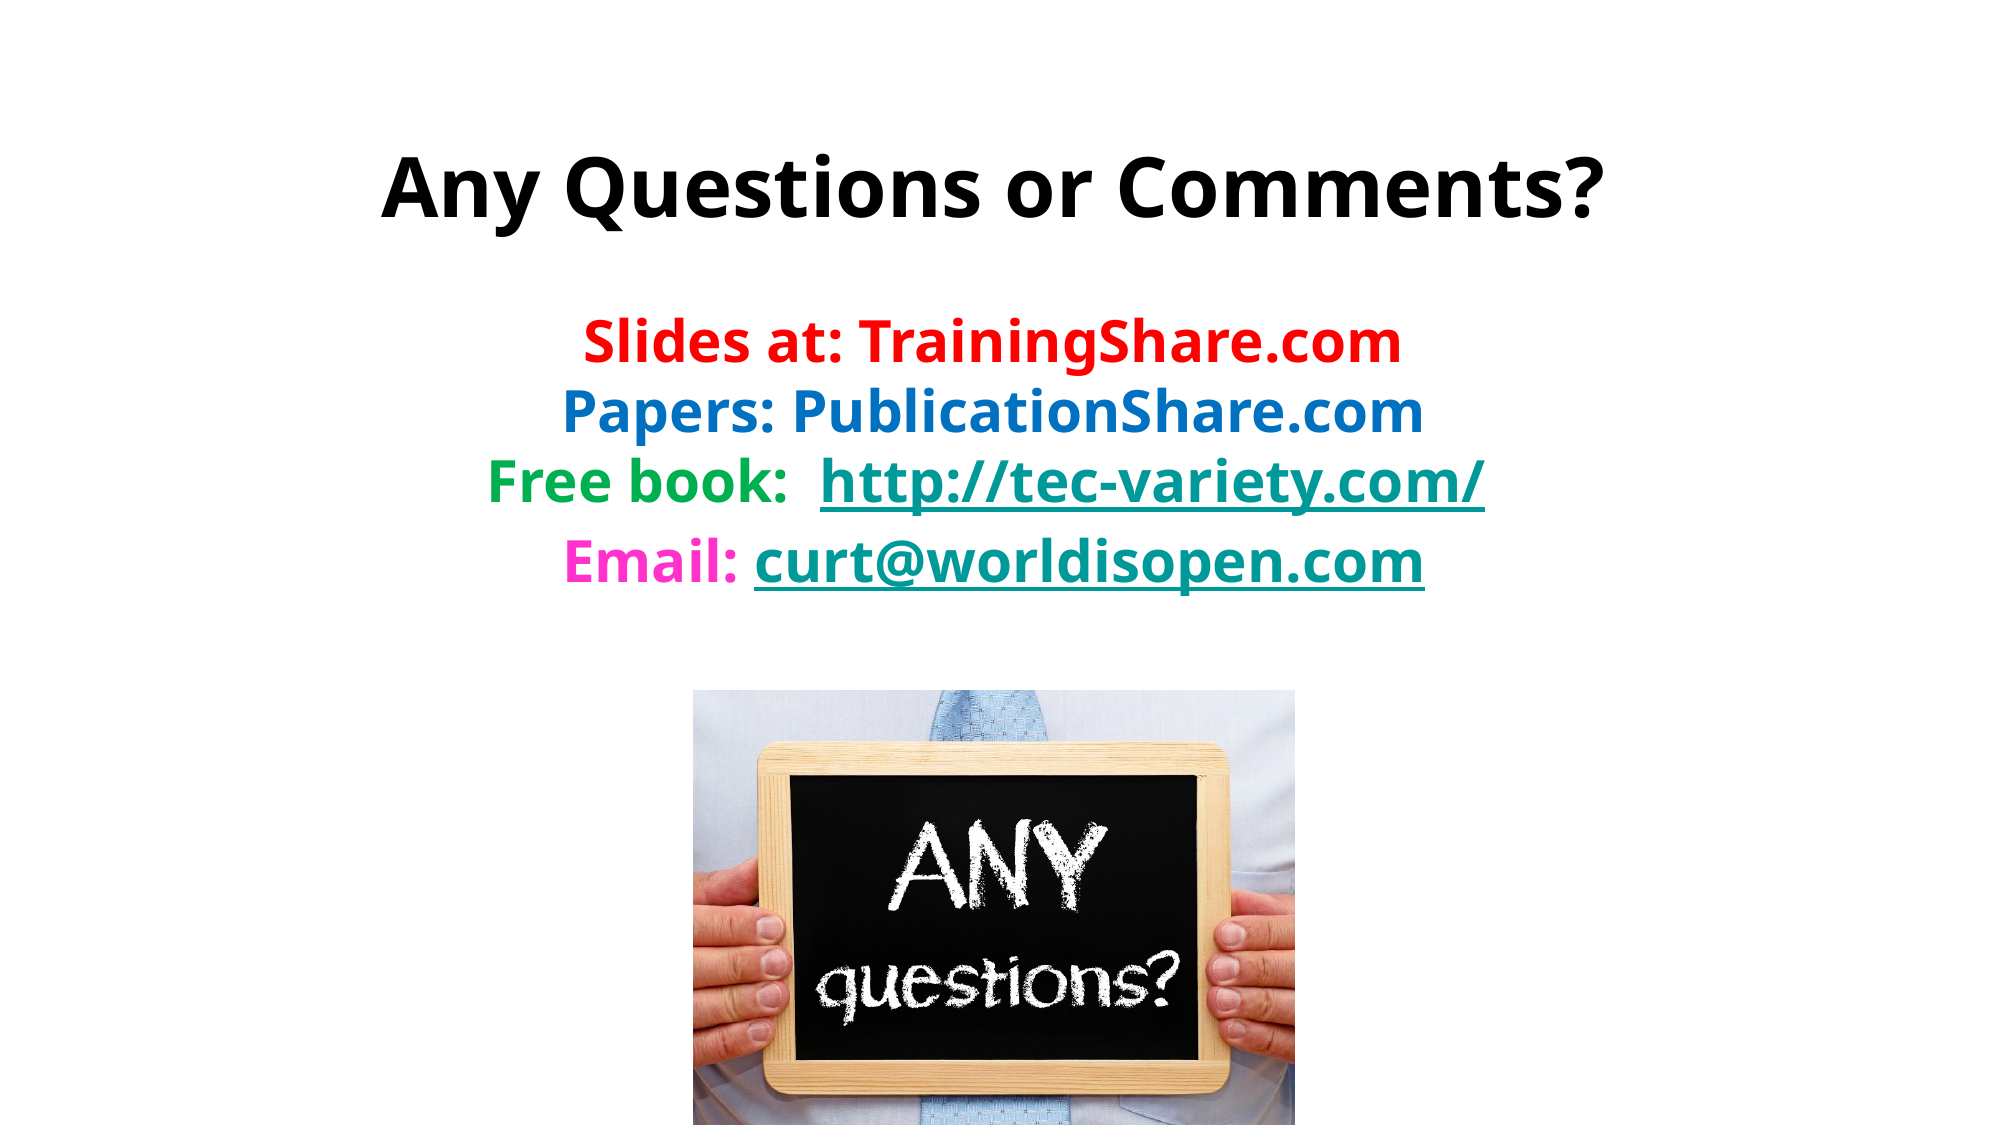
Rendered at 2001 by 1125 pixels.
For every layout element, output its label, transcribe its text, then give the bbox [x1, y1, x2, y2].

title Any Questions or Comments? Slides at: TrainingShare.com Papers: PublicationShare.com Free book: http://tec-variety.com/ Email: curt@worldisopen.com [324, 87, 1663, 650]
picture [693, 690, 1295, 1125]
